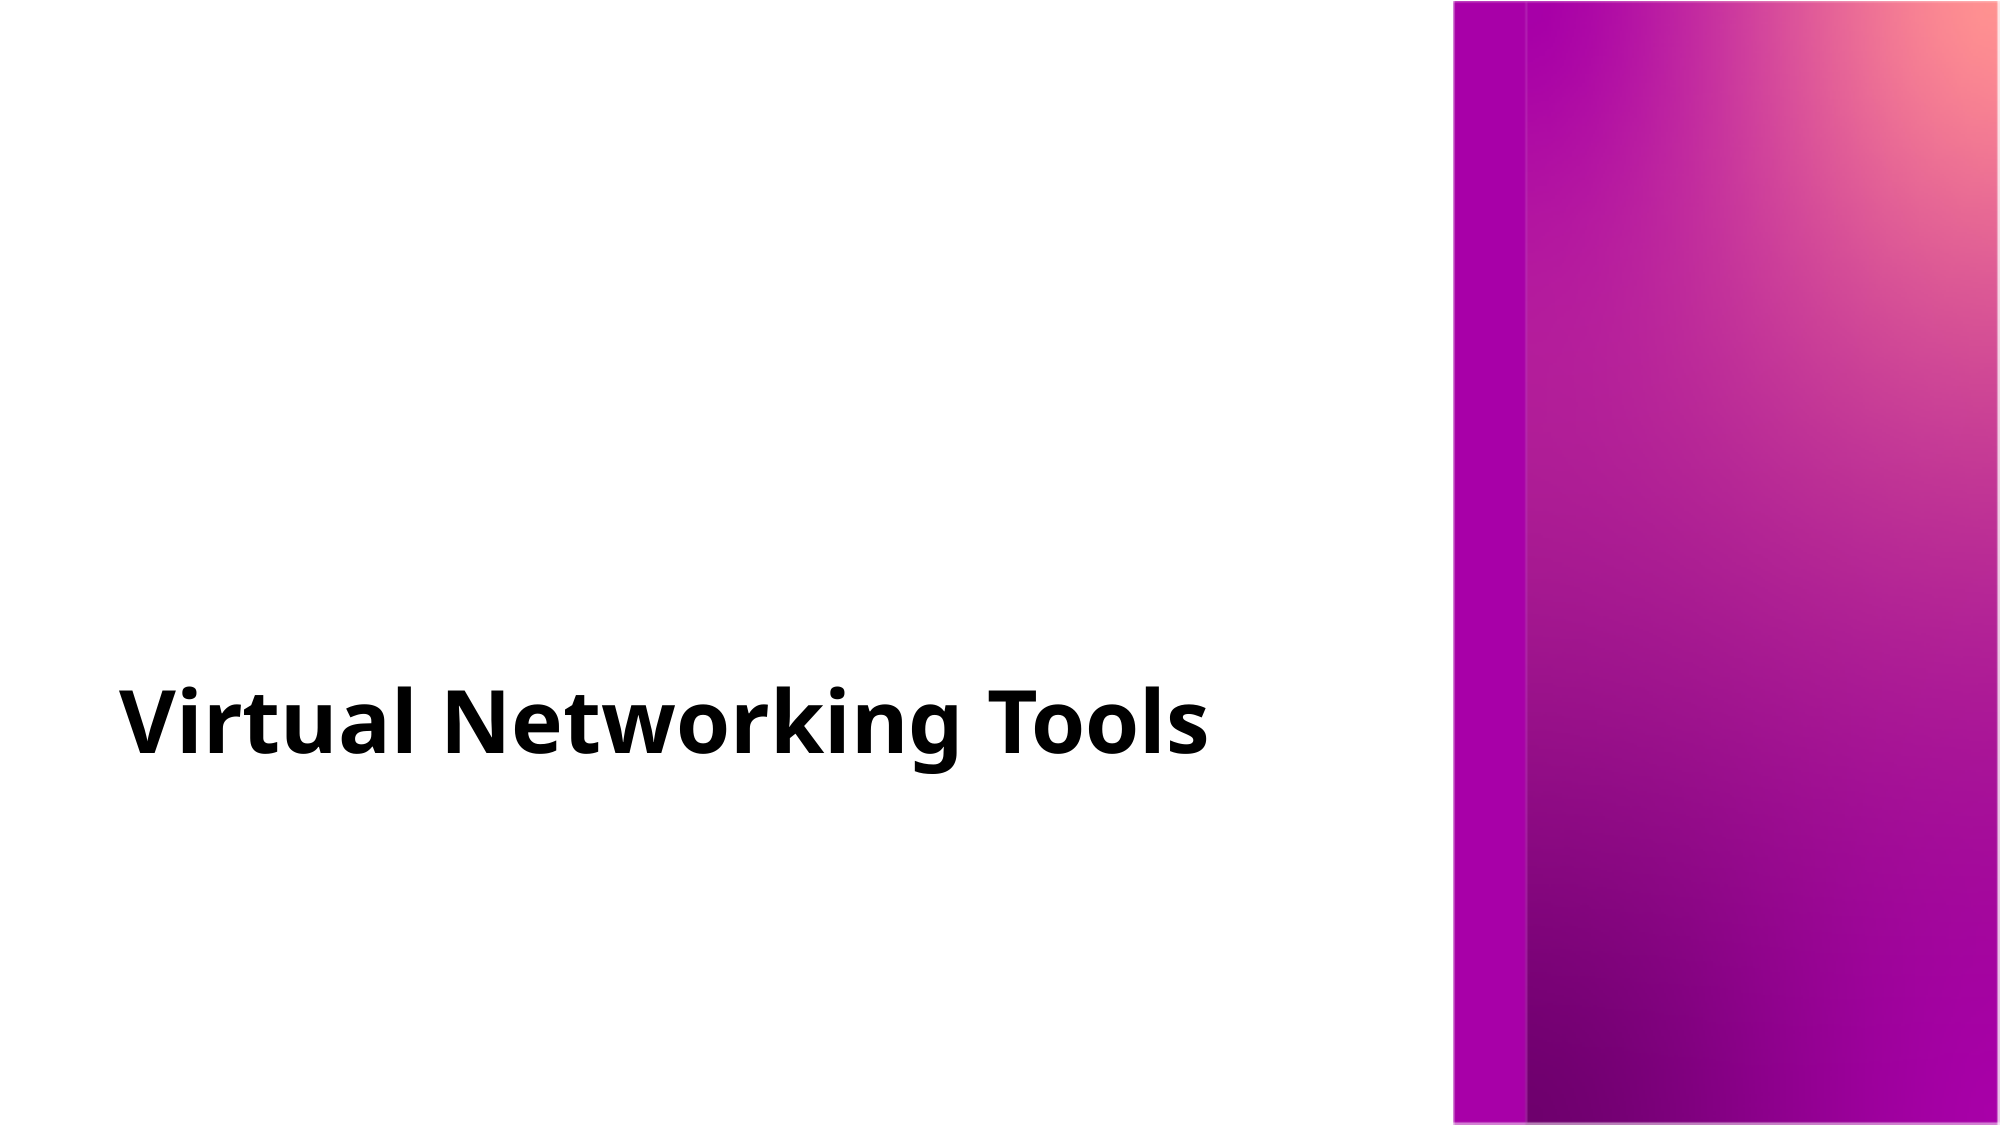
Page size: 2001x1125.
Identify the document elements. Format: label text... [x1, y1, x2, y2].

picture [1453, 1, 2000, 1125]
title Virtual Networking Tools [105, 554, 1424, 780]
